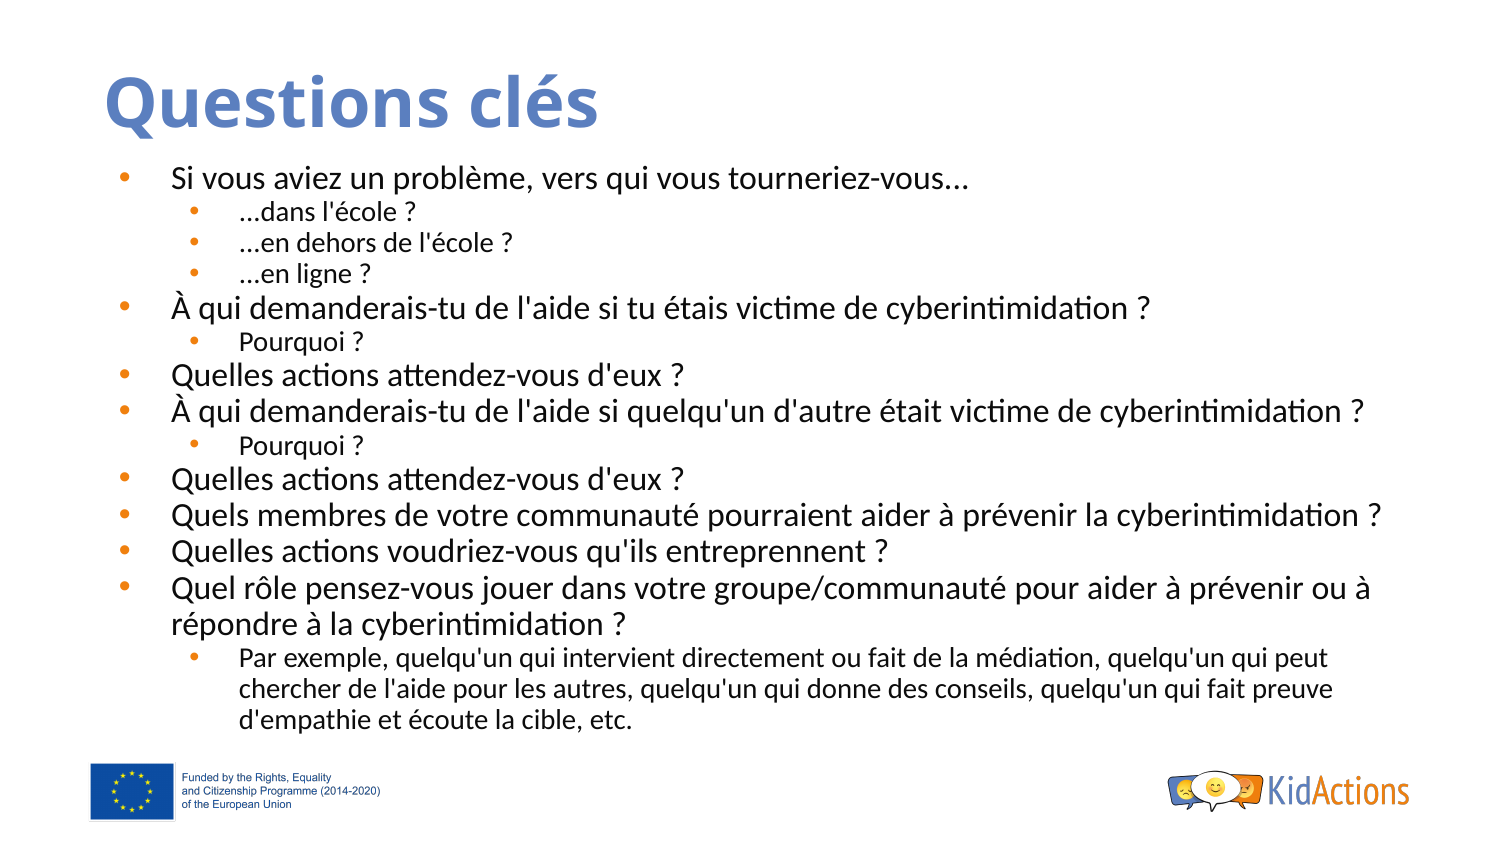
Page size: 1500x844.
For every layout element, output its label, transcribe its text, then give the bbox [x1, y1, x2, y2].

picture [1162, 767, 1414, 816]
title Questions clés [91, 55, 1409, 155]
list Si vous aviez un problème, vers qui vous tourneriez-vous... ...dans l'école ? ...en dehors de l'école ? ...en ligne ? À qui demanderais-tu de l'aide si tu étais victime de cyberintimidation ? Pourquoi ? Quelles actions attendez-vous d'eux ? À qui demanderais-tu de l'aide si quelqu'un d'autre était victime de cyberintimidation ? Pourquoi ? Quelles actions attendez-vous d'eux ? Quels membres de votre communauté pourraient aider à prévenir la cyberintimidation ? Quelles actions voudriez-vous qu'ils entreprennent ? Quel rôle pensez-vous jouer dans votre groupe/communauté pour aider à prévenir ou à répondre à la cyberintimidation ? Par exemple, quelqu'un qui intervient directement ou fait de la médiation, quelqu'un qui peut chercher de l'aide pour les autres, quelqu'un qui donne des conseils, quelqu'un qui fait preuve d'empathie et écoute la cible, etc. [91, 155, 1409, 744]
picture [86, 758, 391, 825]
